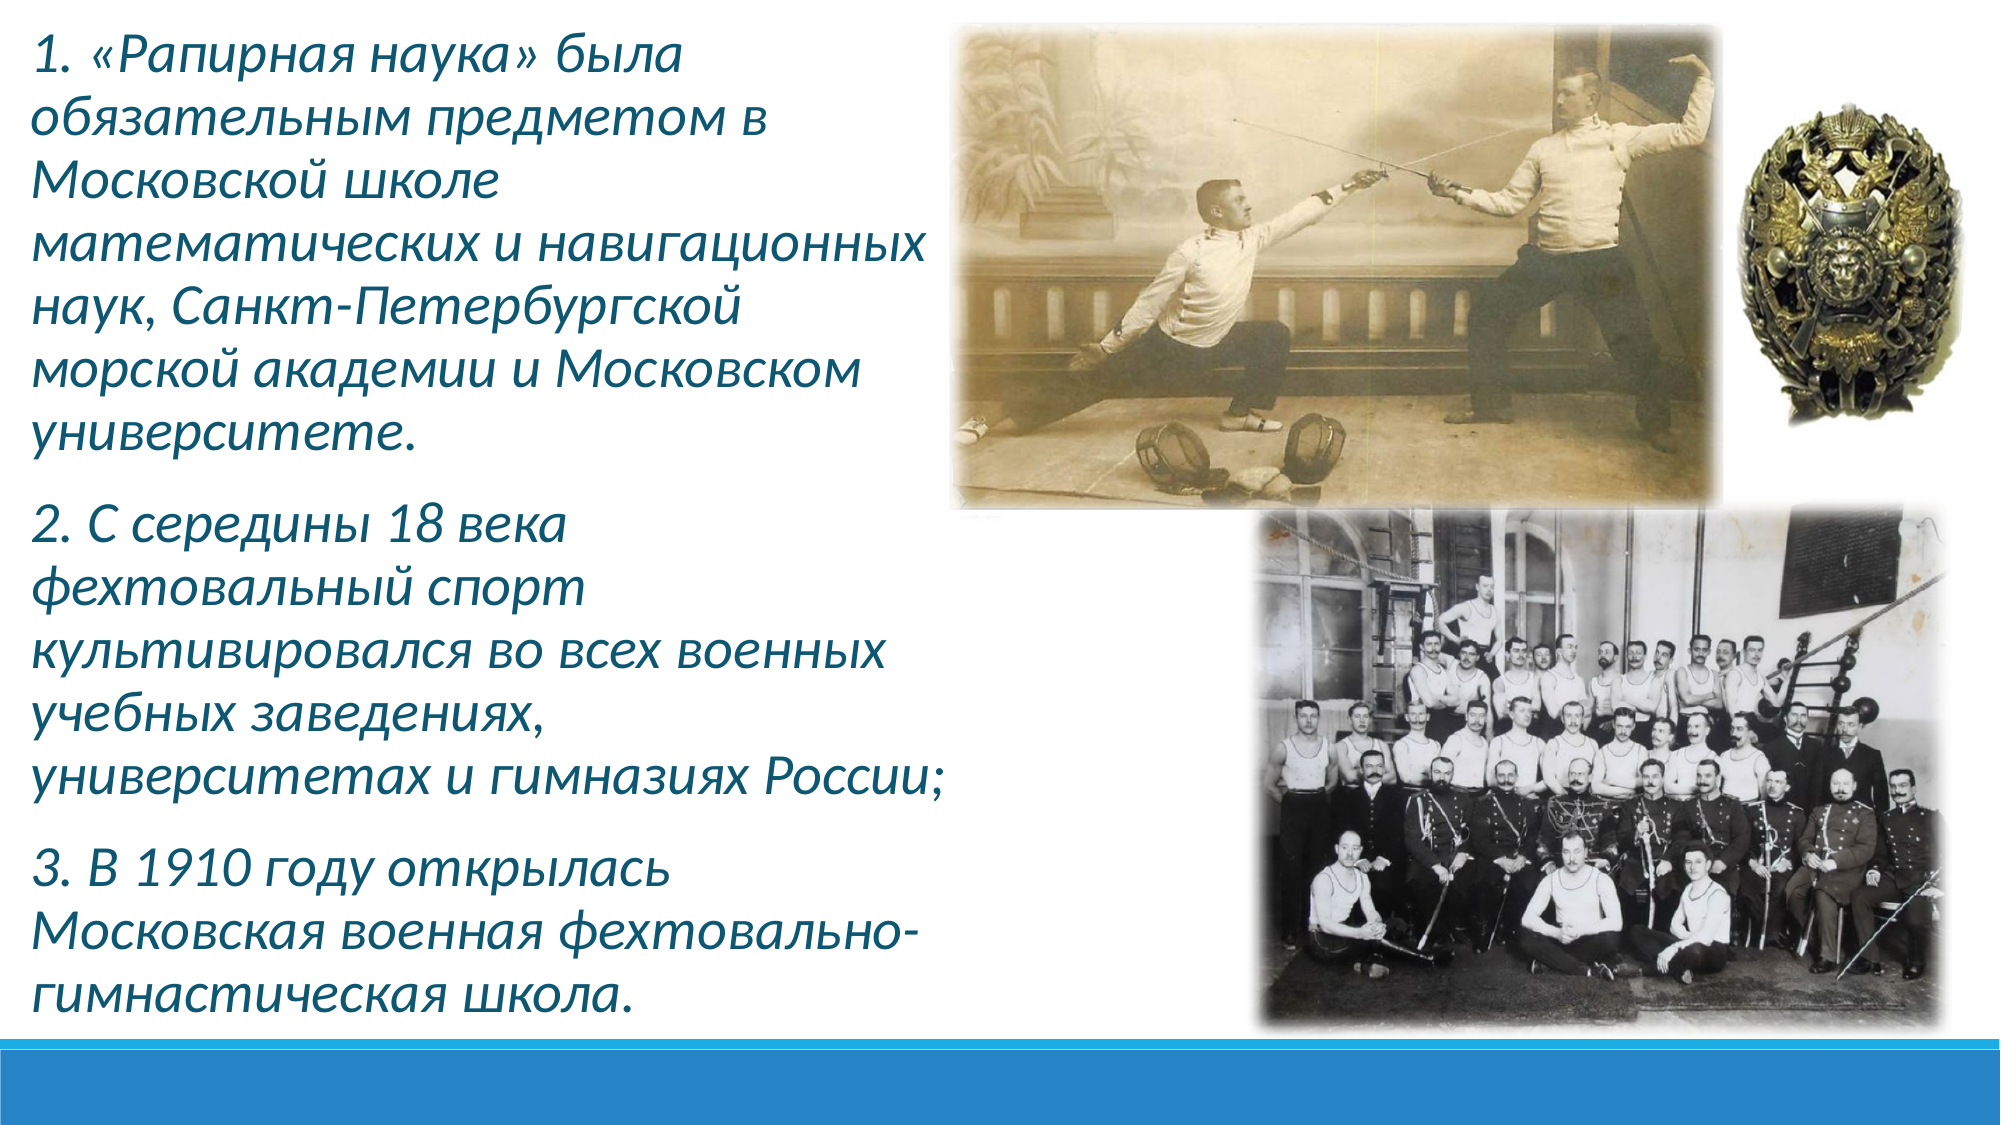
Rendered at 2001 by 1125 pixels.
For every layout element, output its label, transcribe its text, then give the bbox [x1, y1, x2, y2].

picture [941, 14, 1971, 1042]
text_box 1. «Рапирная наука» была обязательным предметом в Московской школе математических и навигационных наук, Санкт-Петербургской морской академии и Московском университете. 2. С середины 18 века фехтовальный спорт культивировался во всех военных учебных заведениях, университетах и гимназиях России; 3. В 1910 году открылась Московская военная фехтовально-гимнастическая школа. [0, 15, 965, 917]
